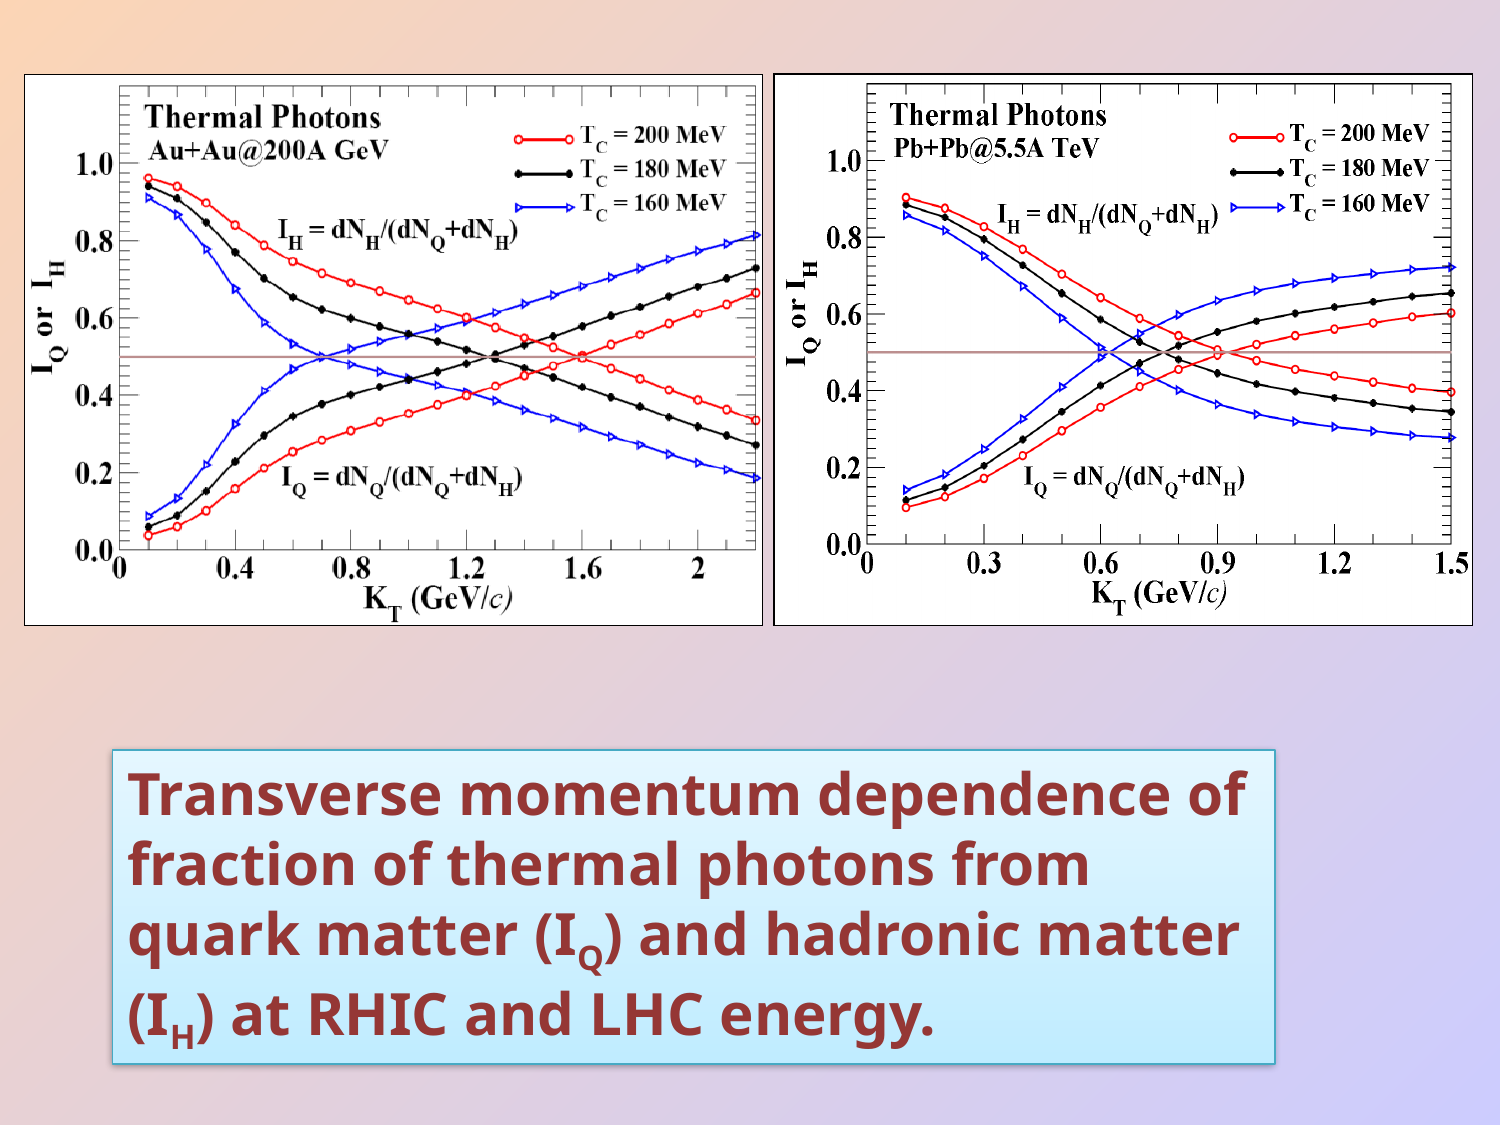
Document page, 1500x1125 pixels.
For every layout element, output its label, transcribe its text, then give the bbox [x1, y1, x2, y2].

picture [774, 74, 1472, 626]
text_box Transverse momentum dependence of fraction of thermal photons from quark matter (IQ) and hadronic matter (IH) at RHIC and LHC energy. [112, 749, 1276, 1065]
picture [24, 74, 763, 626]
